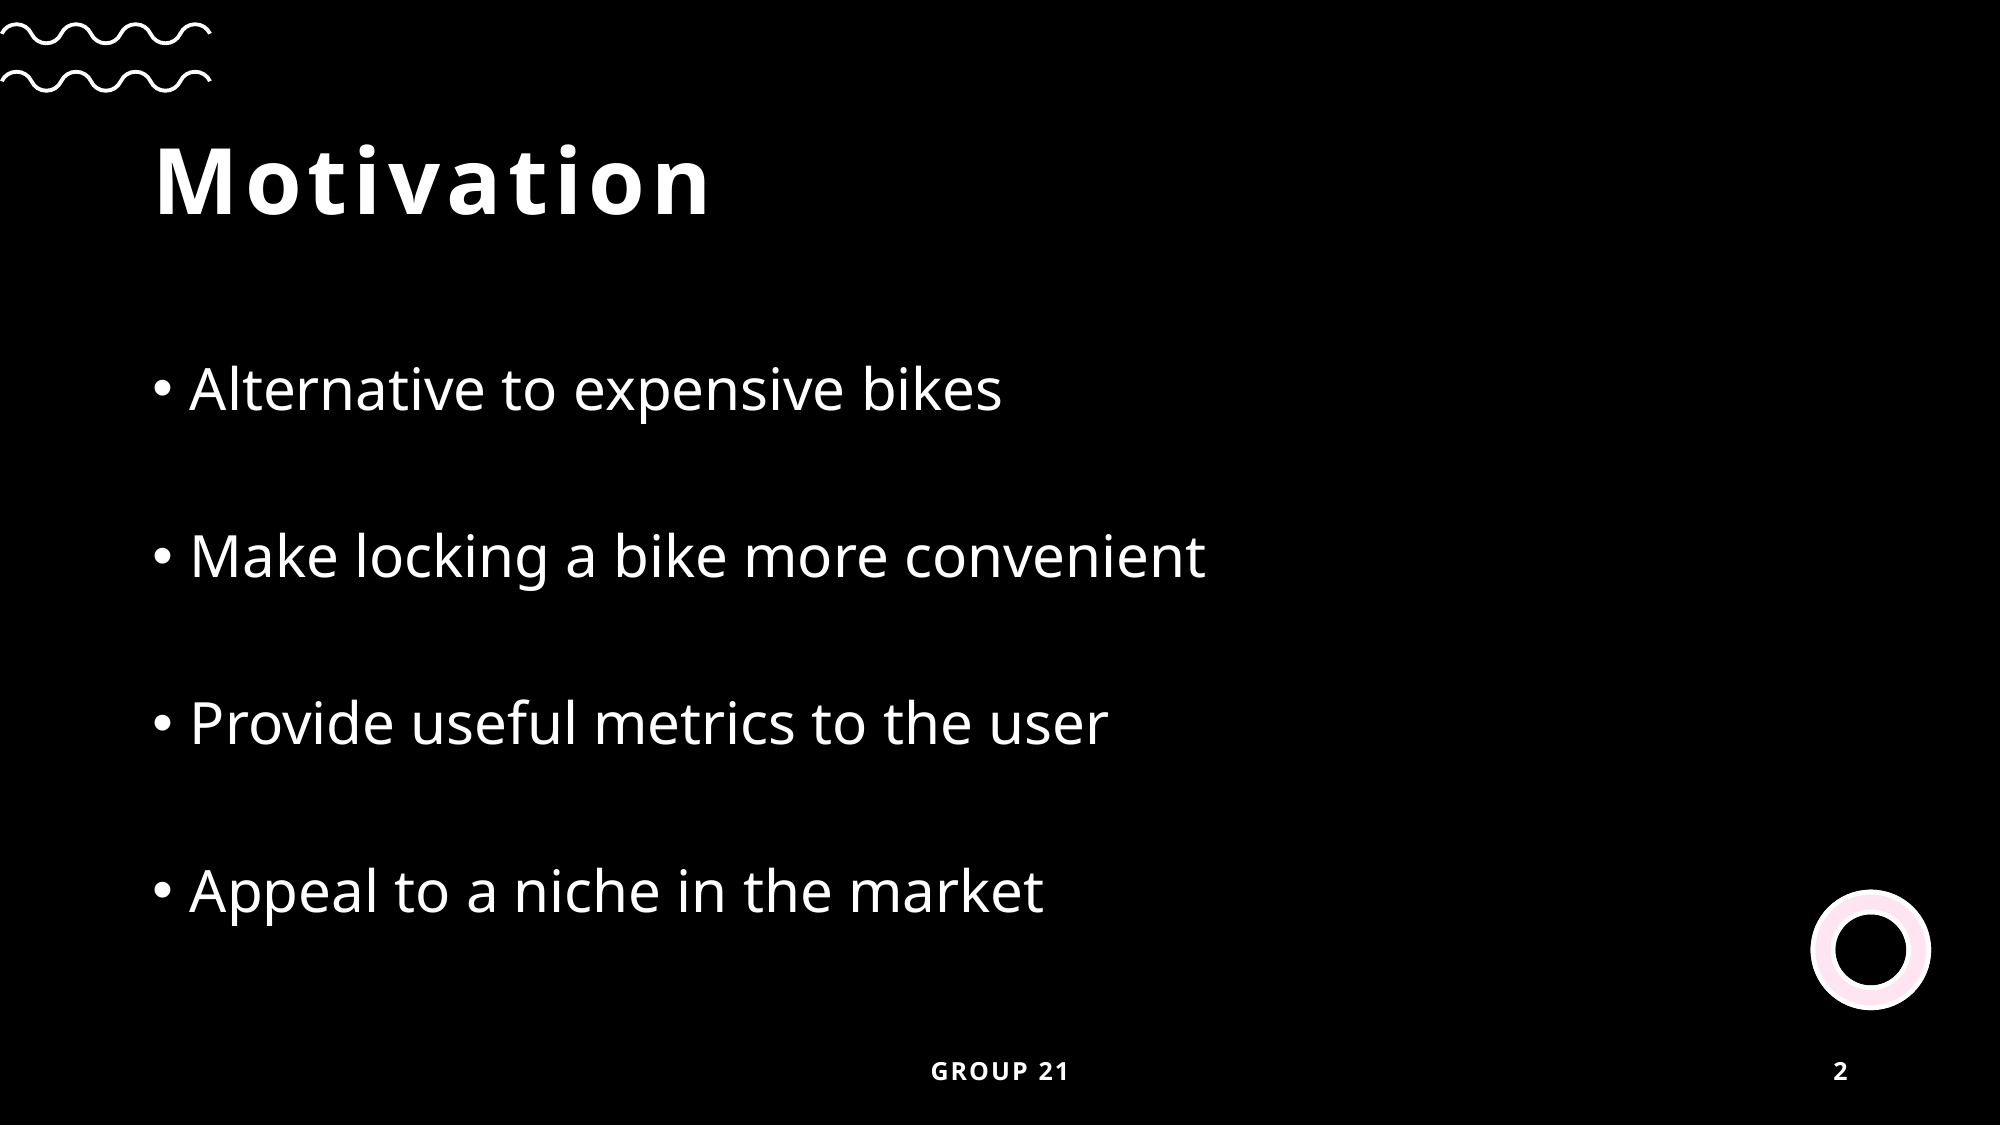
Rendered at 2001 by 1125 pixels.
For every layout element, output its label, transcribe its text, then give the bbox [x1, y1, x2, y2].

slide_number 2 [1412, 1042, 1863, 1103]
title Motivation [137, 92, 1863, 278]
text_box Alternative to expensive bikes Make locking a bike more convenient Provide useful metrics to the user Appeal to a niche in the market [137, 352, 1847, 968]
footer Group 21 [662, 1042, 1338, 1103]
